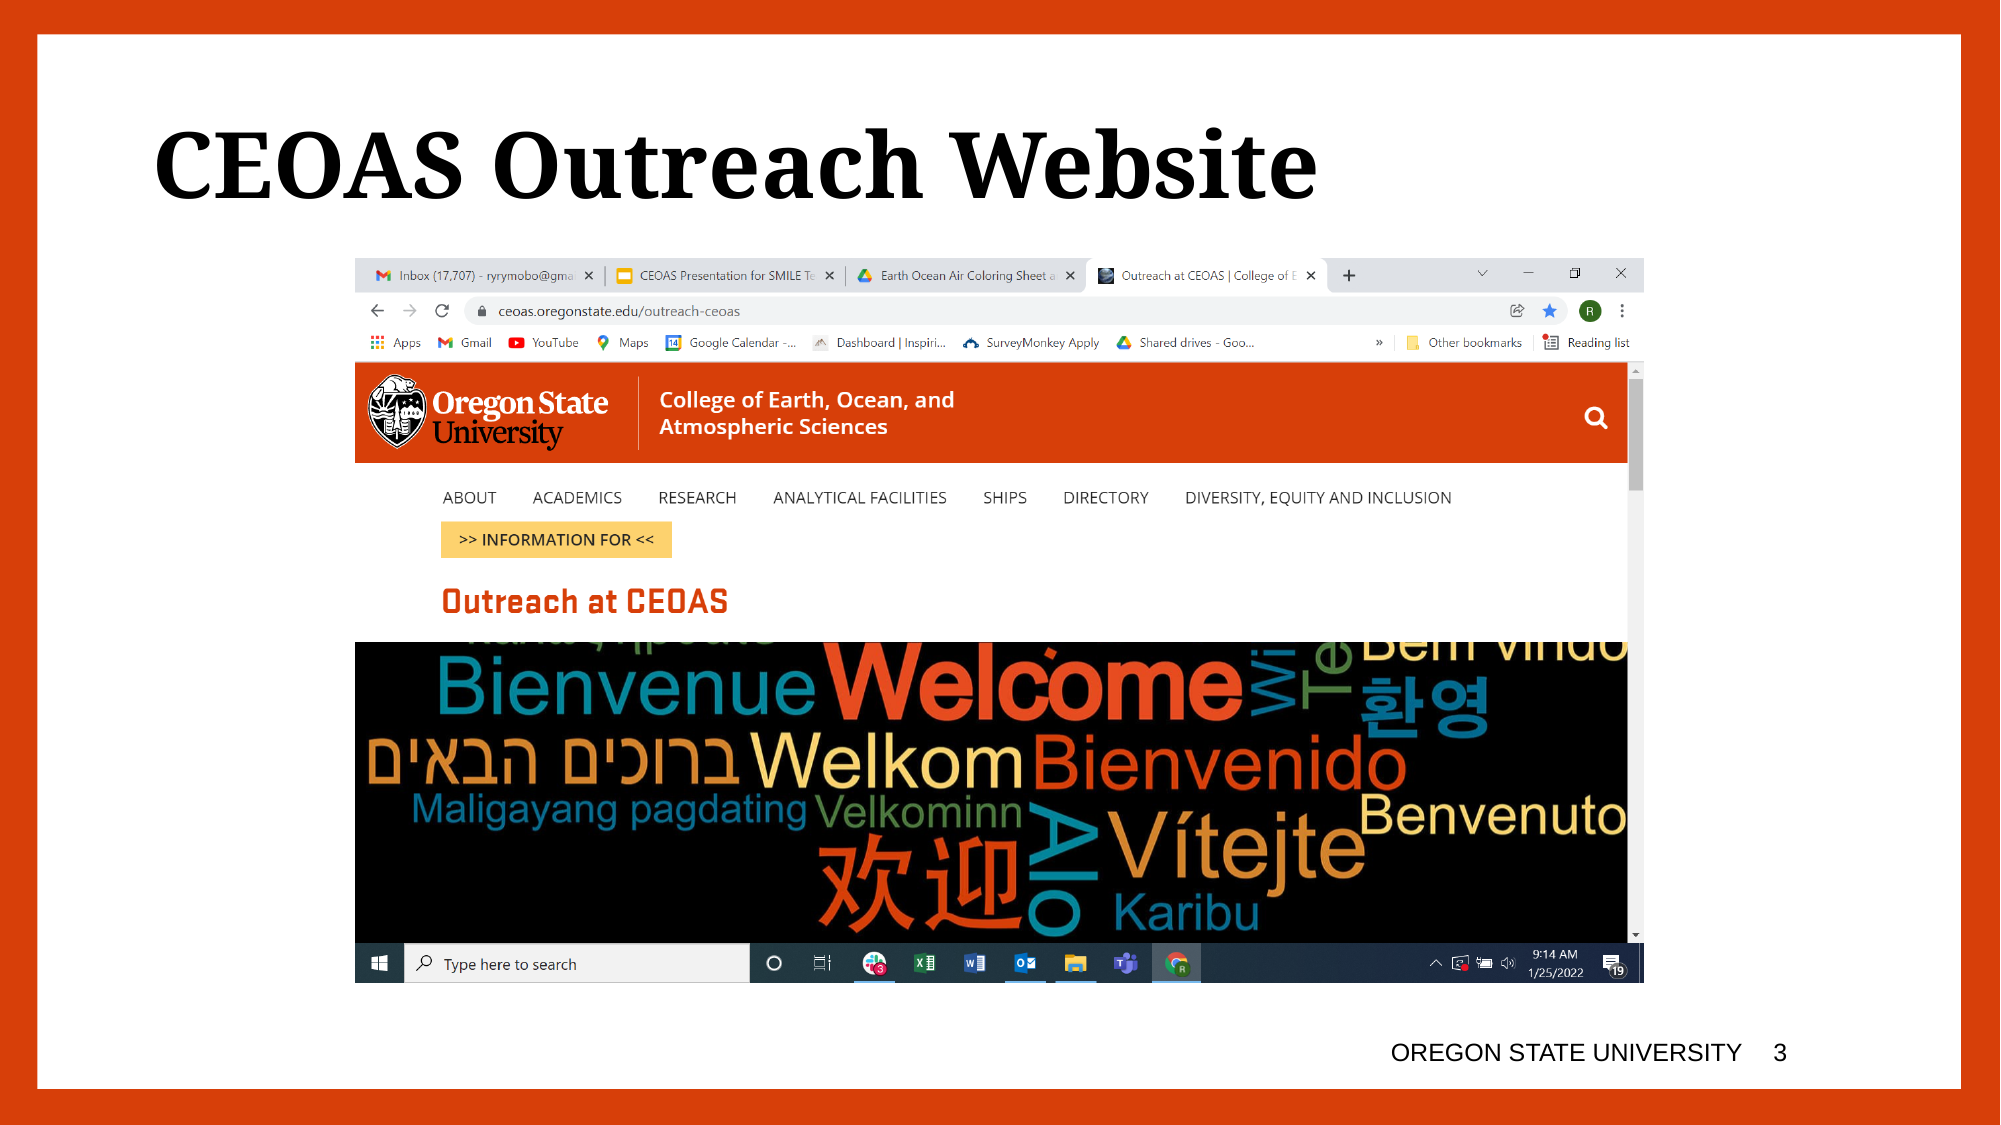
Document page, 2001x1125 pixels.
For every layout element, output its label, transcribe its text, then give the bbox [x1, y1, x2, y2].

picture [355, 257, 1645, 983]
footer OREGON STATE UNIVERSITY [662, 1021, 1758, 1082]
slide_number ‹#› [1758, 1021, 1863, 1082]
title CEOAS Outreach Website [137, 59, 1863, 278]
